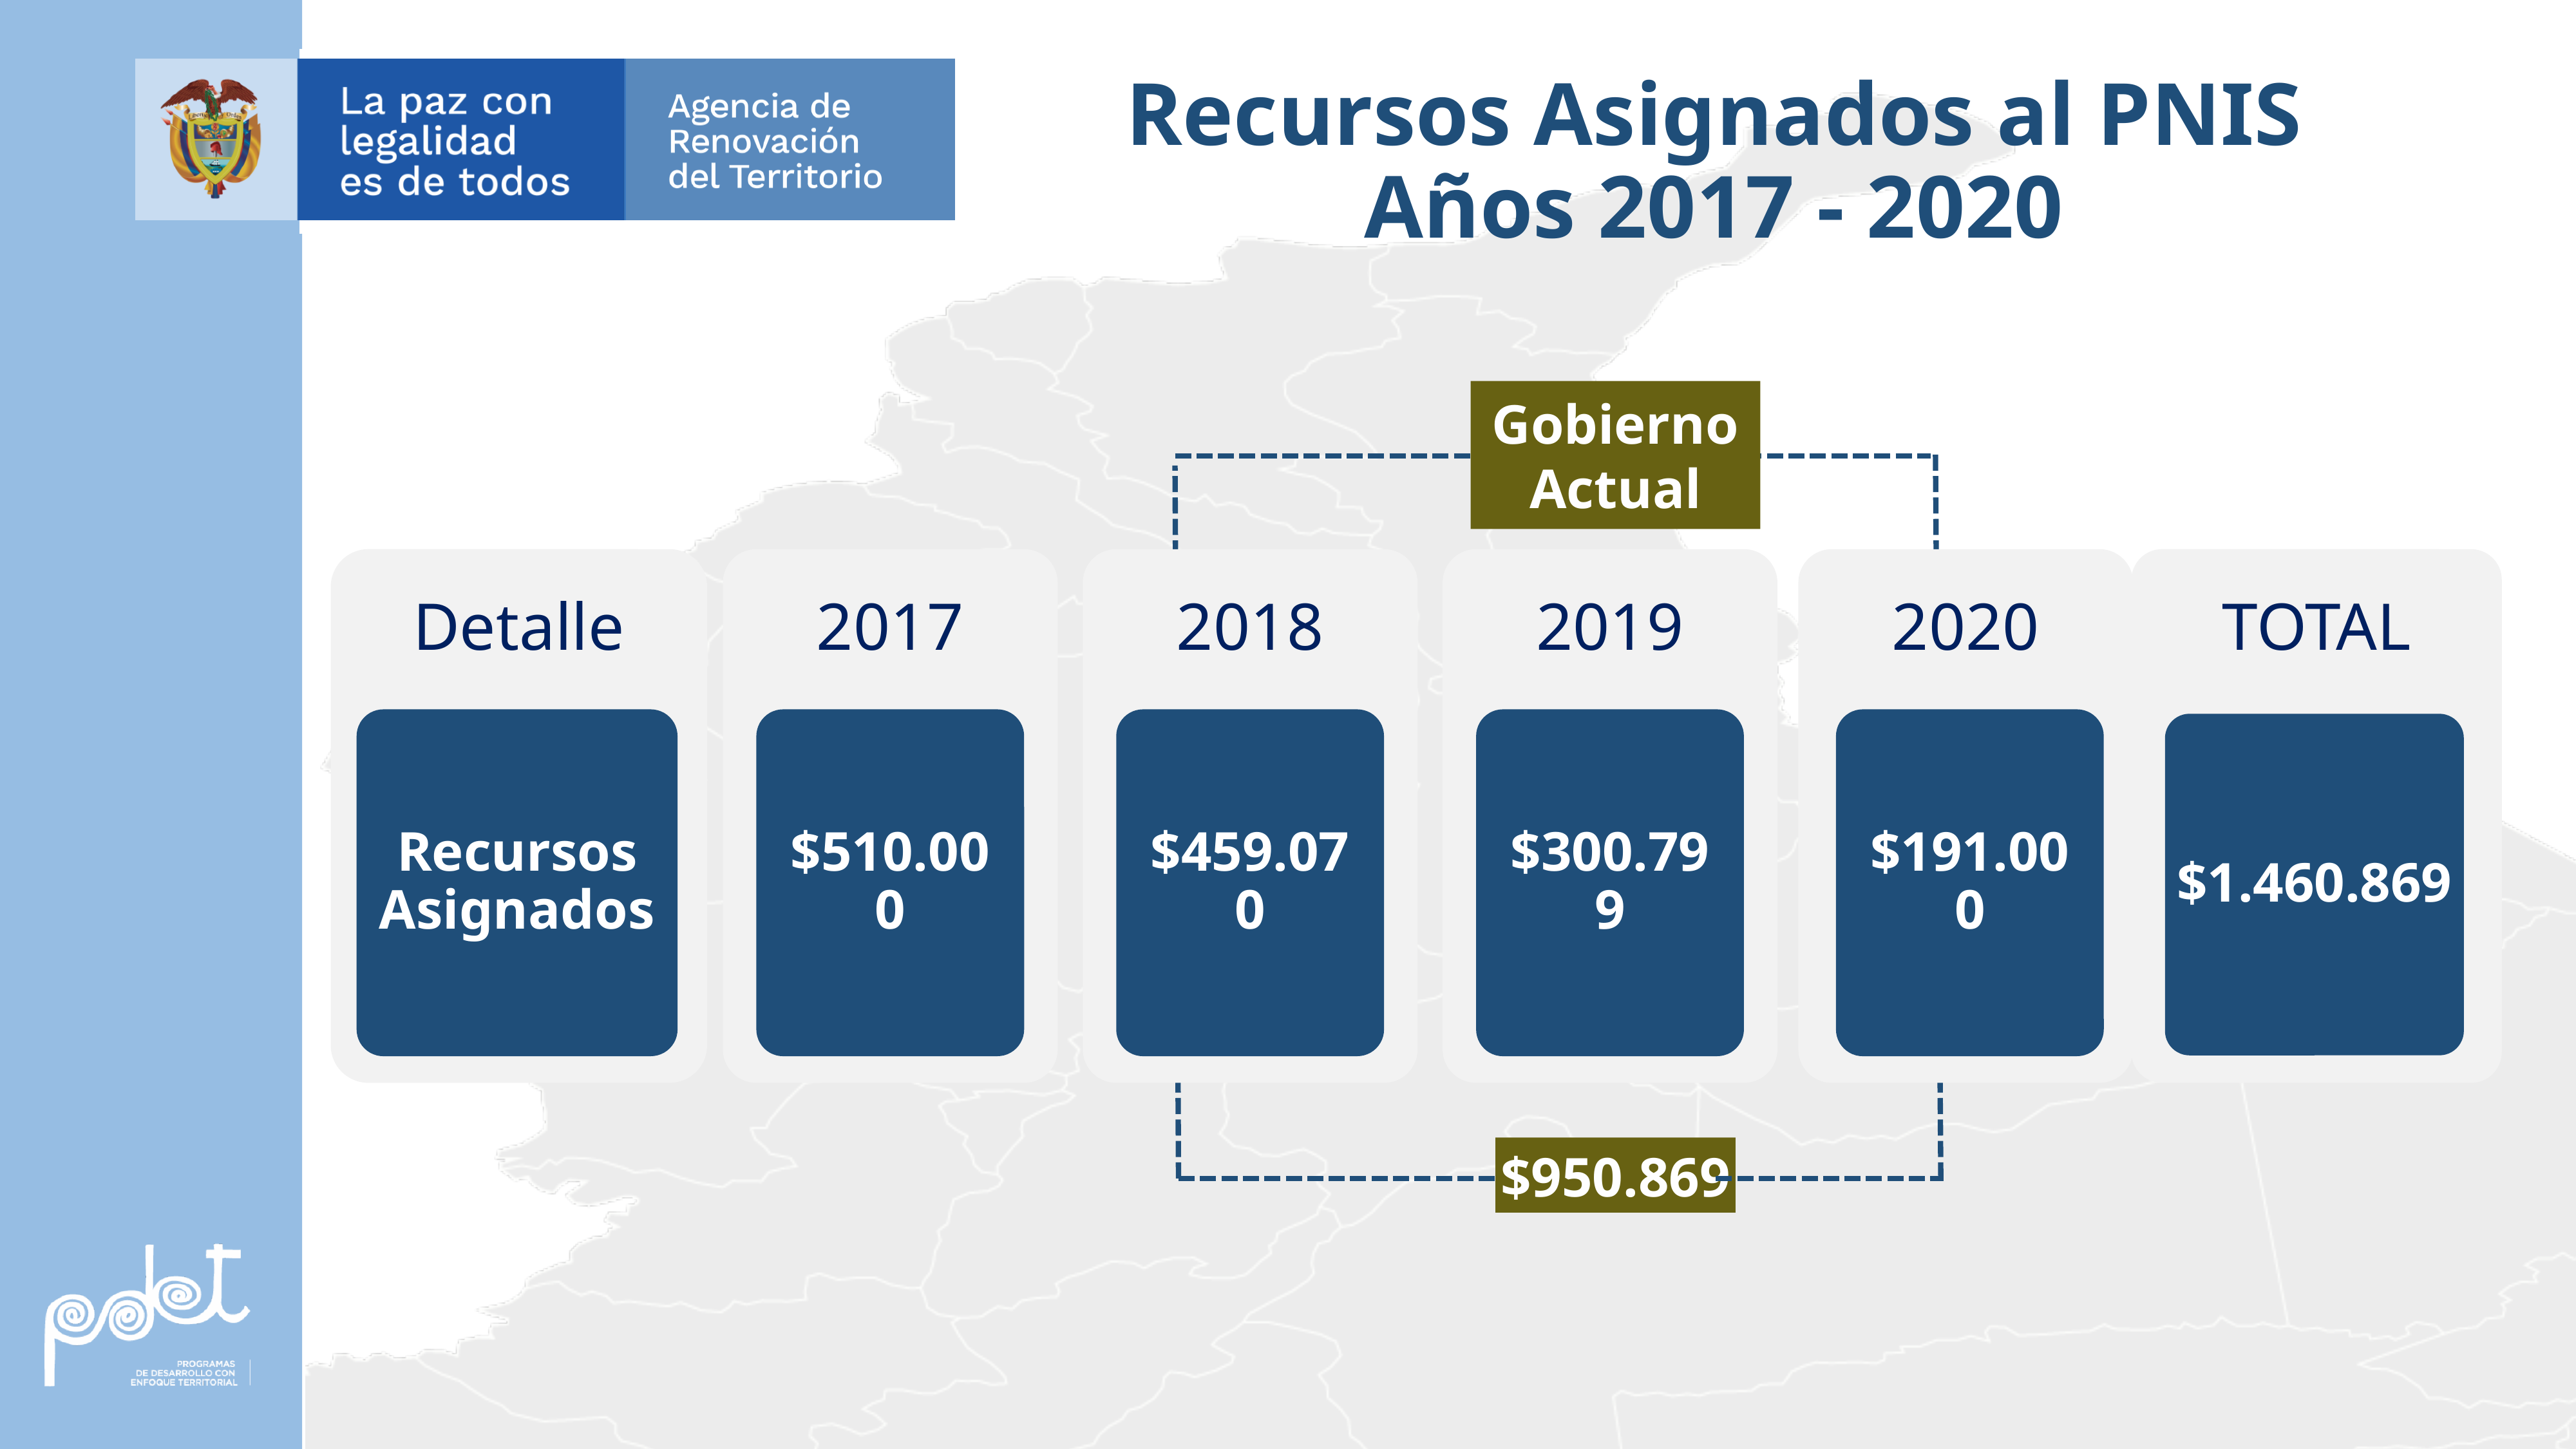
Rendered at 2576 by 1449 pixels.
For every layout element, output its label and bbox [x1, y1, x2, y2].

text_box [330, 549, 2131, 1083]
text_box [2131, 549, 2502, 1083]
text_box [302, 221, 305, 232]
text_box [302, 52, 305, 59]
picture [40, 1204, 259, 1423]
text_box [2163, 714, 2467, 1056]
picture [135, 0, 2576, 1449]
